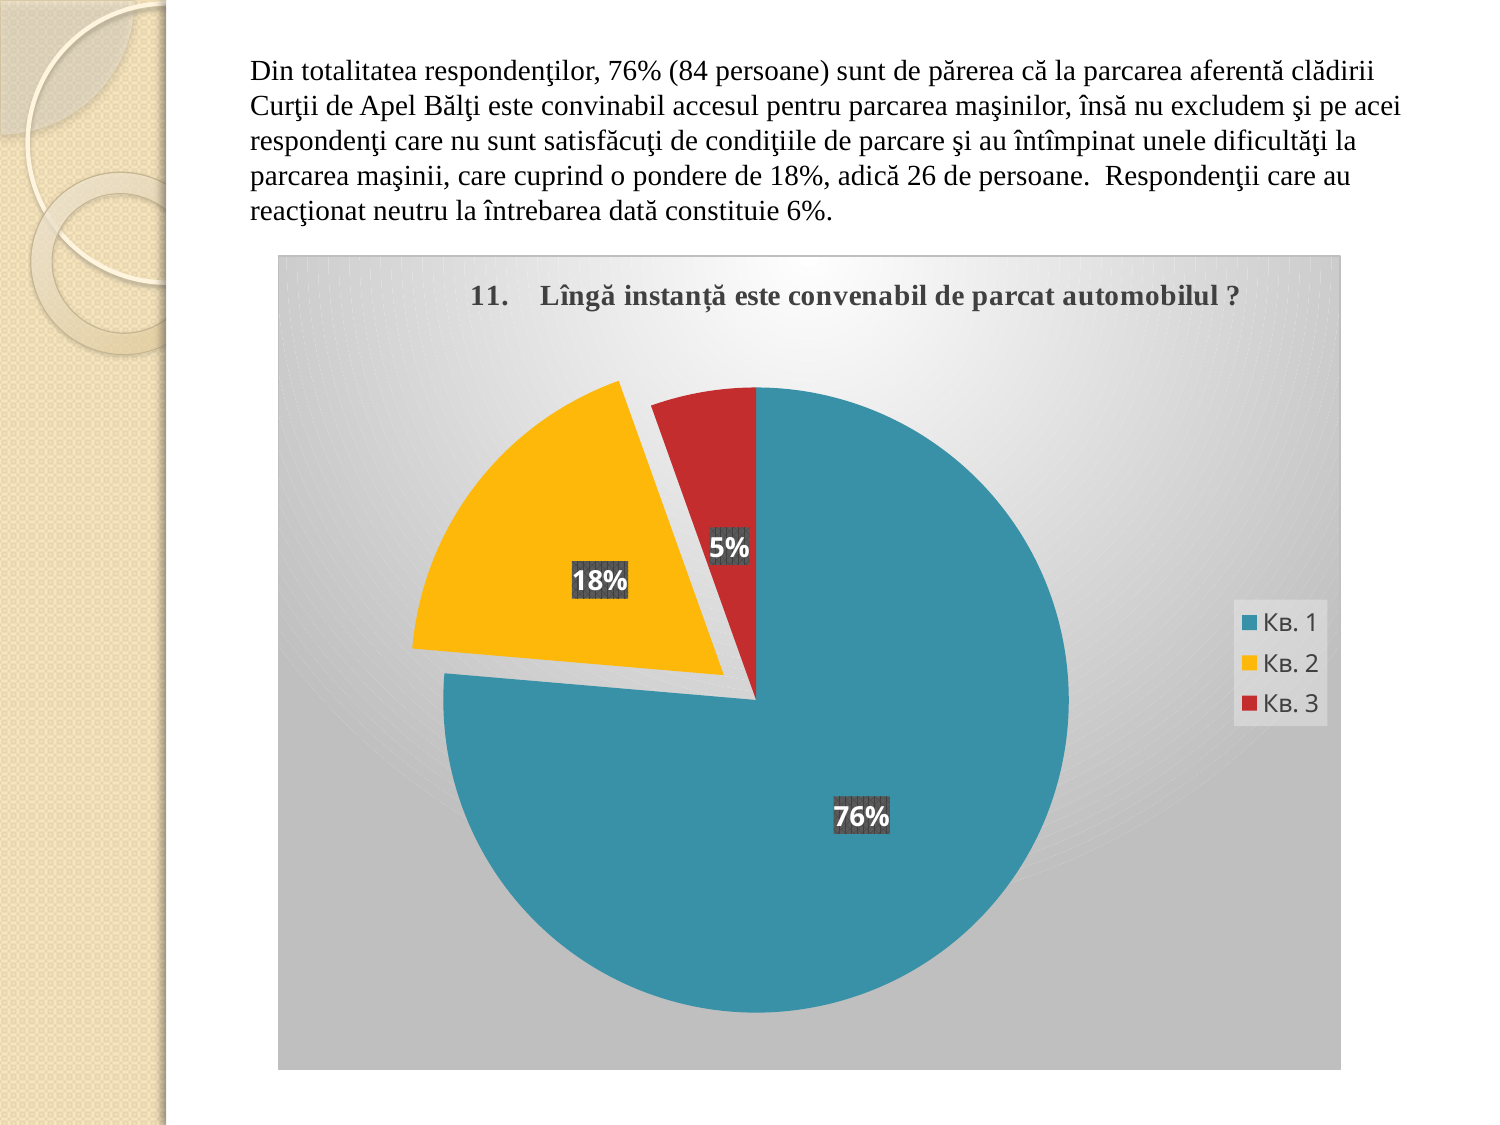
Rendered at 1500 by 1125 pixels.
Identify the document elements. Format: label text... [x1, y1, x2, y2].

title Din totalitatea respondenţilor, 76% (84 persoane) sunt de părerea că la parcarea aferentă clădirii Curţii de Apel Bălţi este convinabil accesul pentru parcarea maşinilor, însă nu excludem şi pe acei respondenţi care nu sunt satisfăcuţi de condiţiile de parcare şi au întîmpinat unele dificultăţi la parcarea maşinii, care cuprind o pondere de 18%, adică 26 de persoane. Respondenţii care au reacţionat neutru la întrebarea dată constituie 6%. [235, 45, 1466, 233]
chart [277, 255, 1341, 1071]
